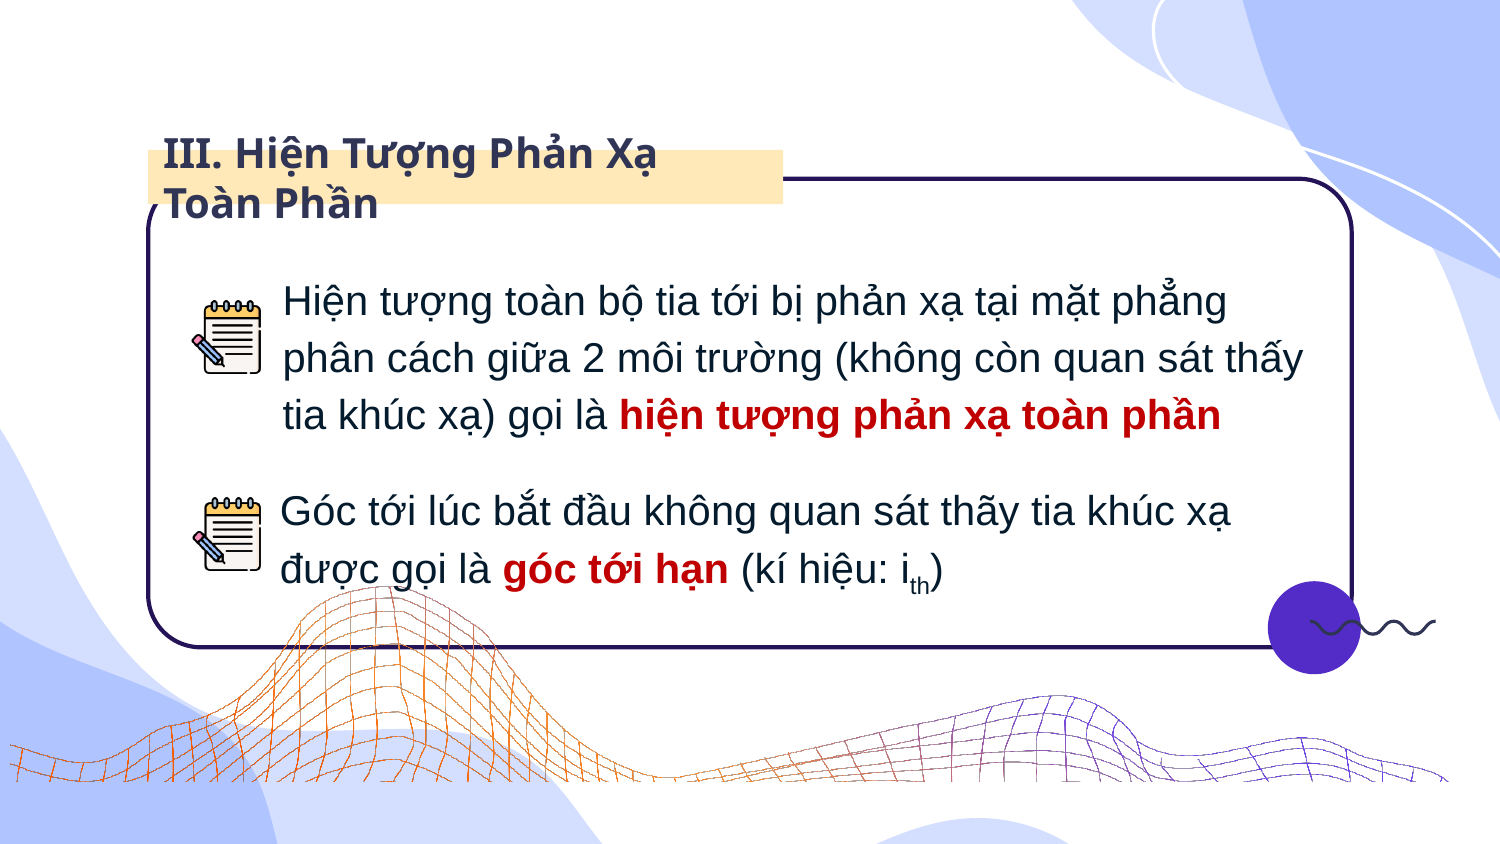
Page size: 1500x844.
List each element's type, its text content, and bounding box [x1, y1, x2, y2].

text_box III. Hiện Tượng Phản Xạ Toàn Phần [148, 149, 784, 205]
text_box [146, 176, 1354, 576]
picture [9, 577, 1500, 782]
picture [189, 300, 263, 374]
text_box Hiện tượng toàn bộ tia tới bị phản xạ tại mặt phẳng phân cách giữa 2 môi trường (không còn quan sát thấy tia khúc xạ) gọi là hiện tượng phản xạ toàn phần [267, 250, 1330, 443]
text_box Góc tới lúc bắt đầu không quan sát thãy tia khúc xạ được gọi là góc tới hạn (kí hiệu: ith) [264, 461, 1328, 576]
picture [189, 497, 264, 571]
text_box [1267, 580, 1436, 675]
